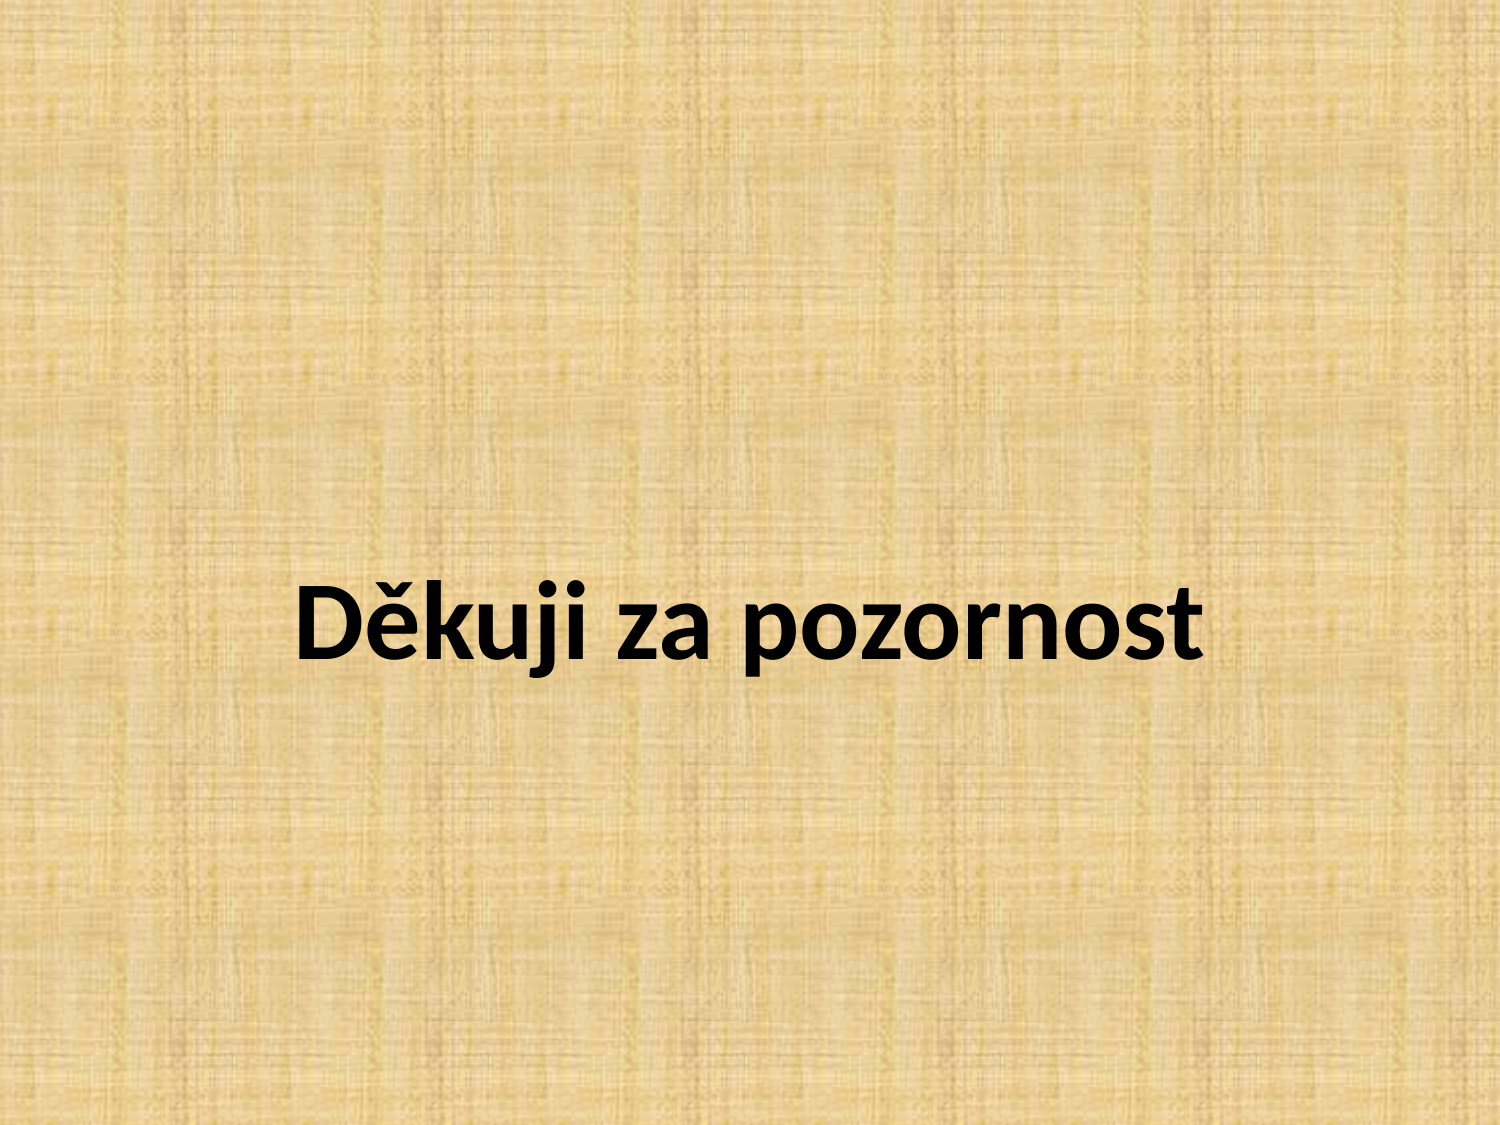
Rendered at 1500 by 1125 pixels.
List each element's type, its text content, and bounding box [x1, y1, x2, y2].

text_box Děkuji za pozornost [0, 0, 1500, 1125]
